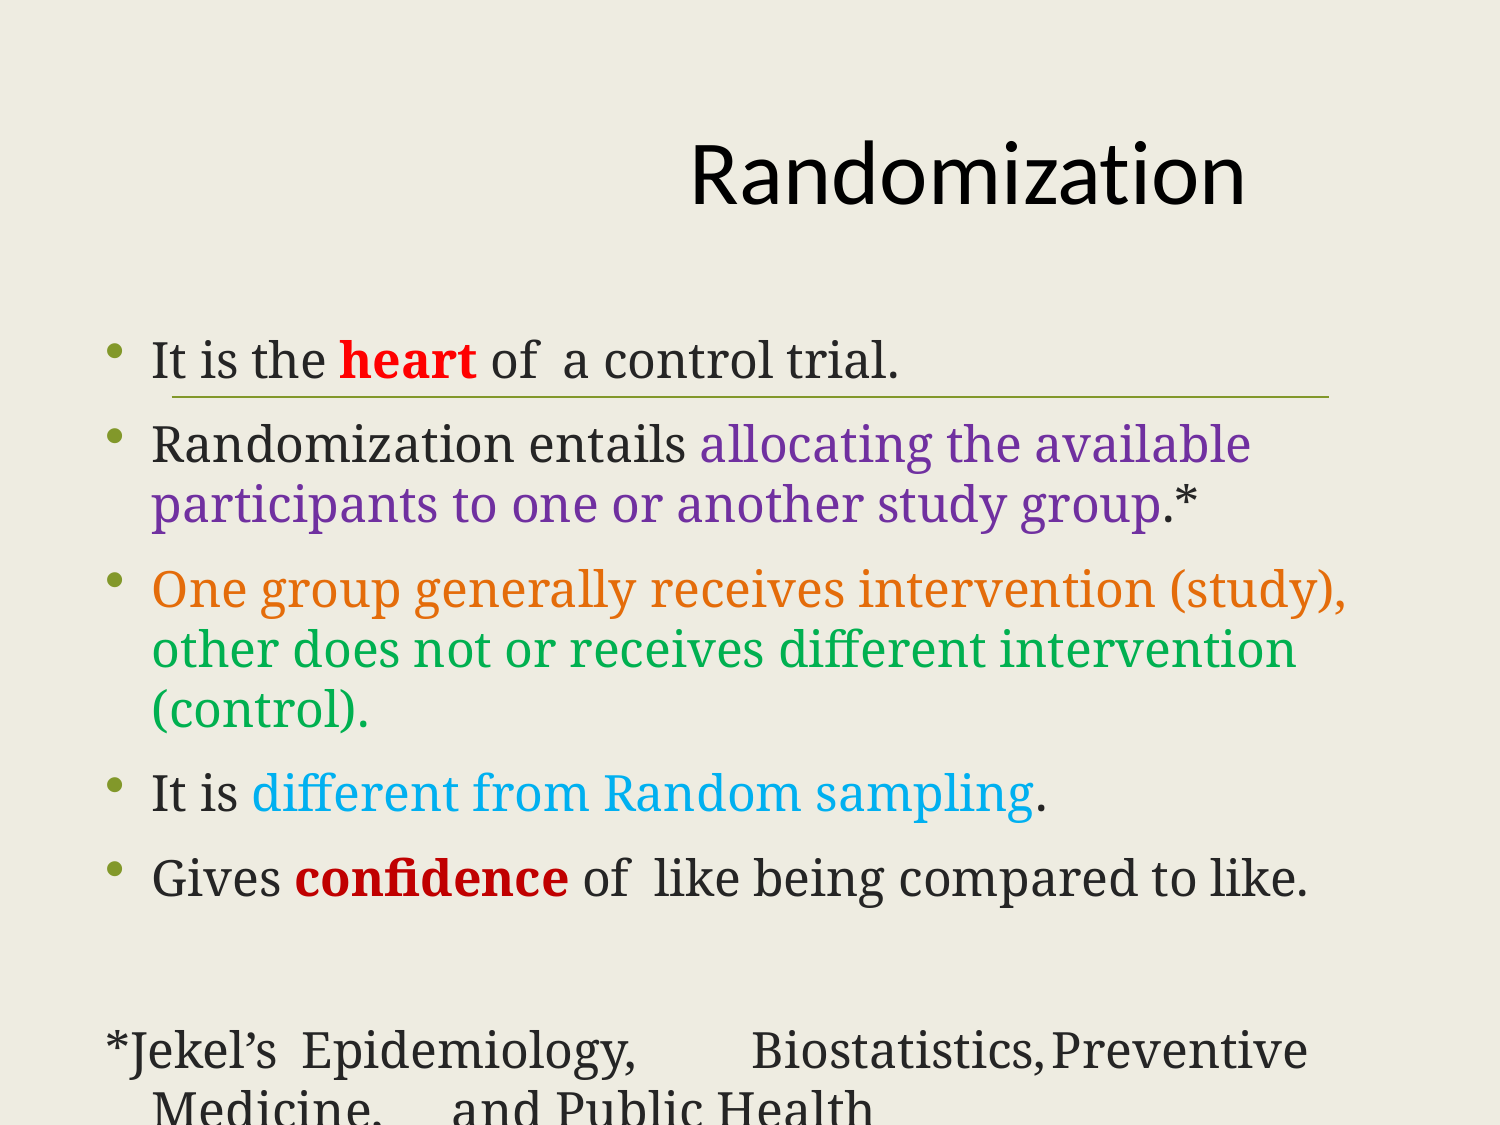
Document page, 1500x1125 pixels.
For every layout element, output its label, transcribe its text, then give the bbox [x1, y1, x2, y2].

text_box It is the heart of a control trial. Randomization entails allocating the available participants to one or another study group.* One group generally receives intervention (study), other does not or receives different intervention (control). It is different from Random sampling. Gives confidence of like being compared to like. *Jekel’s Epidemiology, Biostatistics, Preventive Medicine, and Public Health [102, 328, 1397, 1125]
title Randomization [75, 45, 1425, 233]
